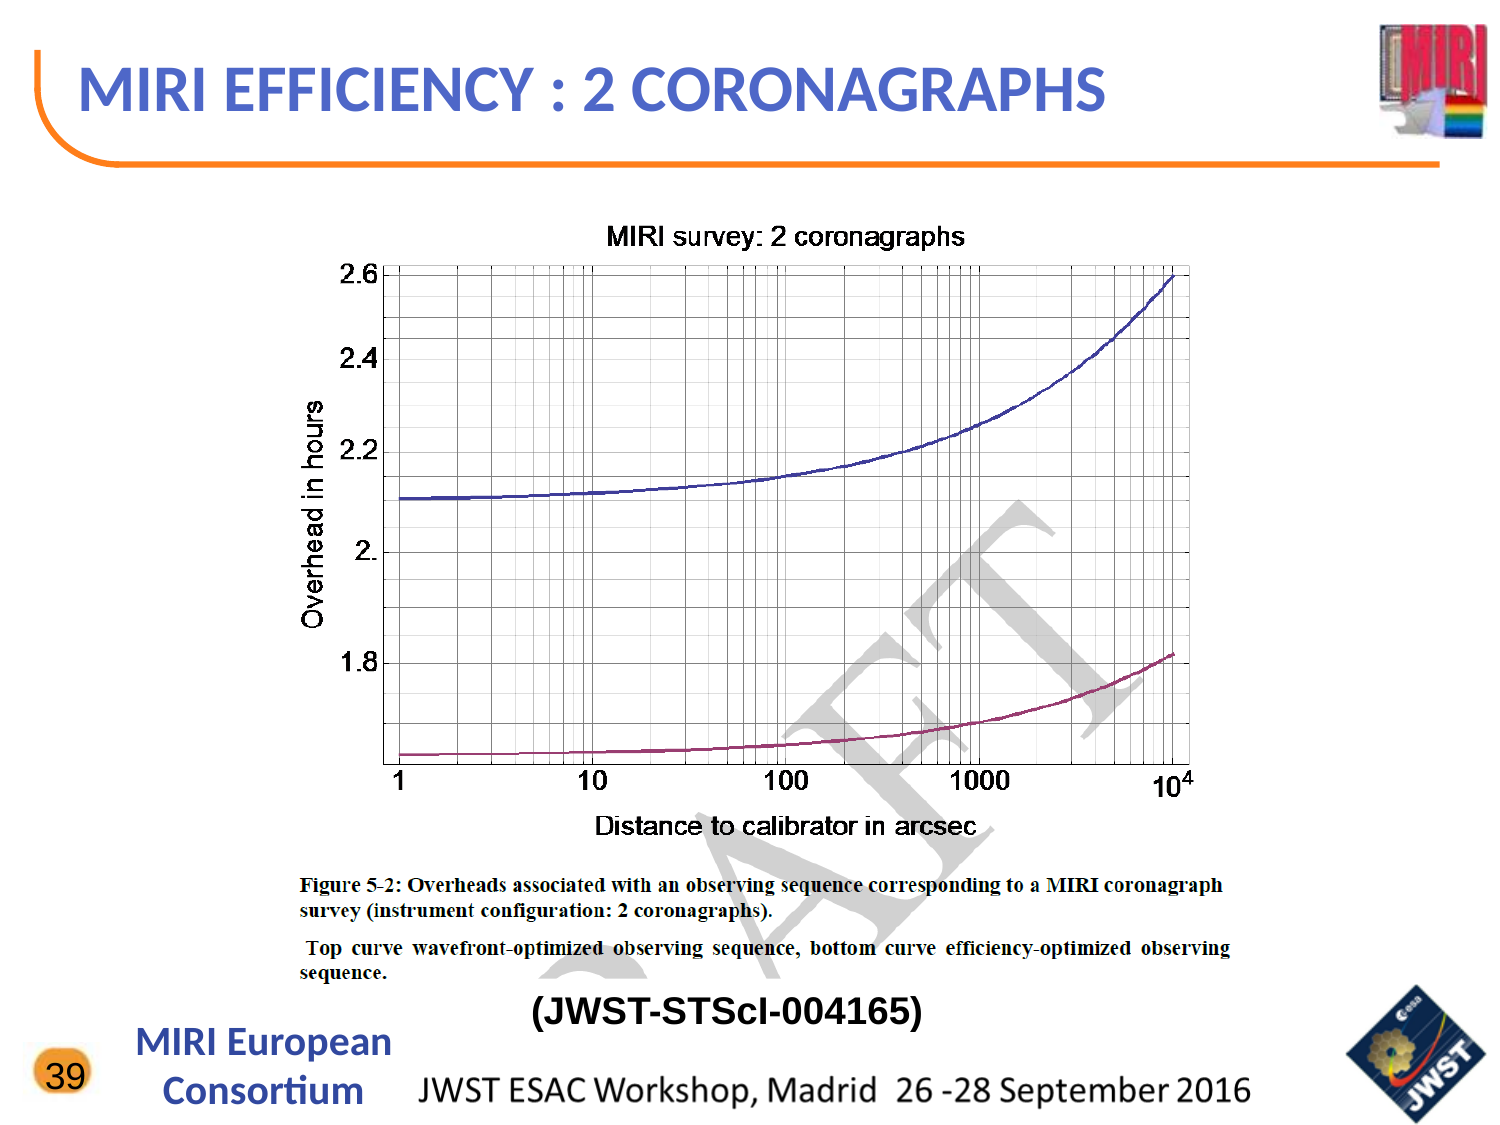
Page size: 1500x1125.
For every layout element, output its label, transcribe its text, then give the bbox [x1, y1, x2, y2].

picture [395, 1053, 1290, 1125]
picture [1345, 984, 1488, 1125]
text_box (JWST-STScI-004165) [516, 998, 939, 1040]
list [282, 216, 1241, 990]
title MIRI EFFICIENCY : 2 CORONAGRAPHS [62, 24, 1213, 145]
text_box 39 [30, 1045, 102, 1105]
picture [1379, 24, 1488, 139]
picture [22, 1042, 103, 1102]
